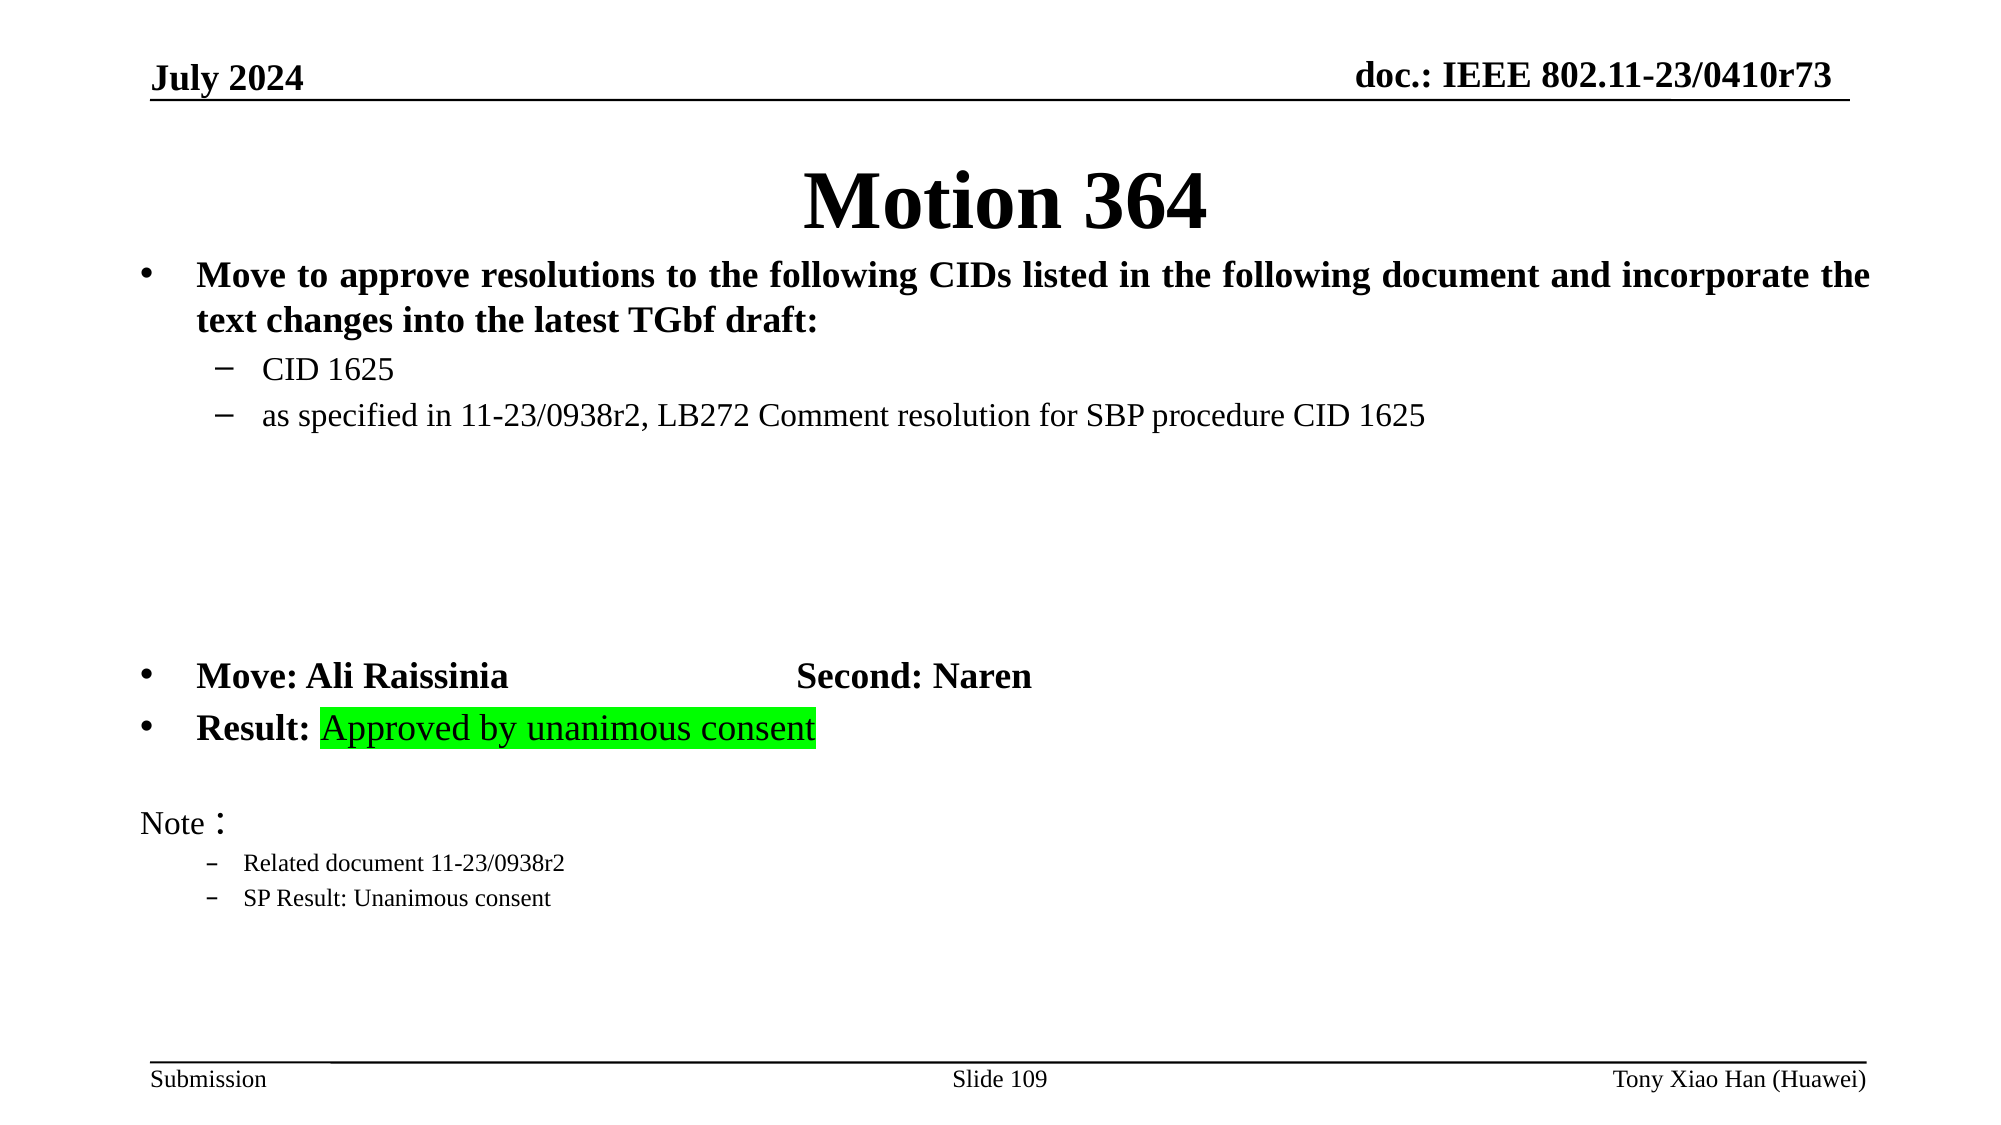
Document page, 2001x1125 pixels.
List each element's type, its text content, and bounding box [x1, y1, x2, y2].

text_box Move to approve resolutions to the following CIDs listed in the following document and incorporate the text changes into the latest TGbf draft: CID 1625 as specified in 11-23/0938r2, LB272 Comment resolution for SBP procedure CID 1625 Move: Ali Raissinia Second: Naren Result: Approved by unanimous consent Note： Related document 11-23/0938r2 SP Result: Unanimous consent [125, 212, 1888, 900]
text_box Motion 364 [368, 137, 1644, 212]
